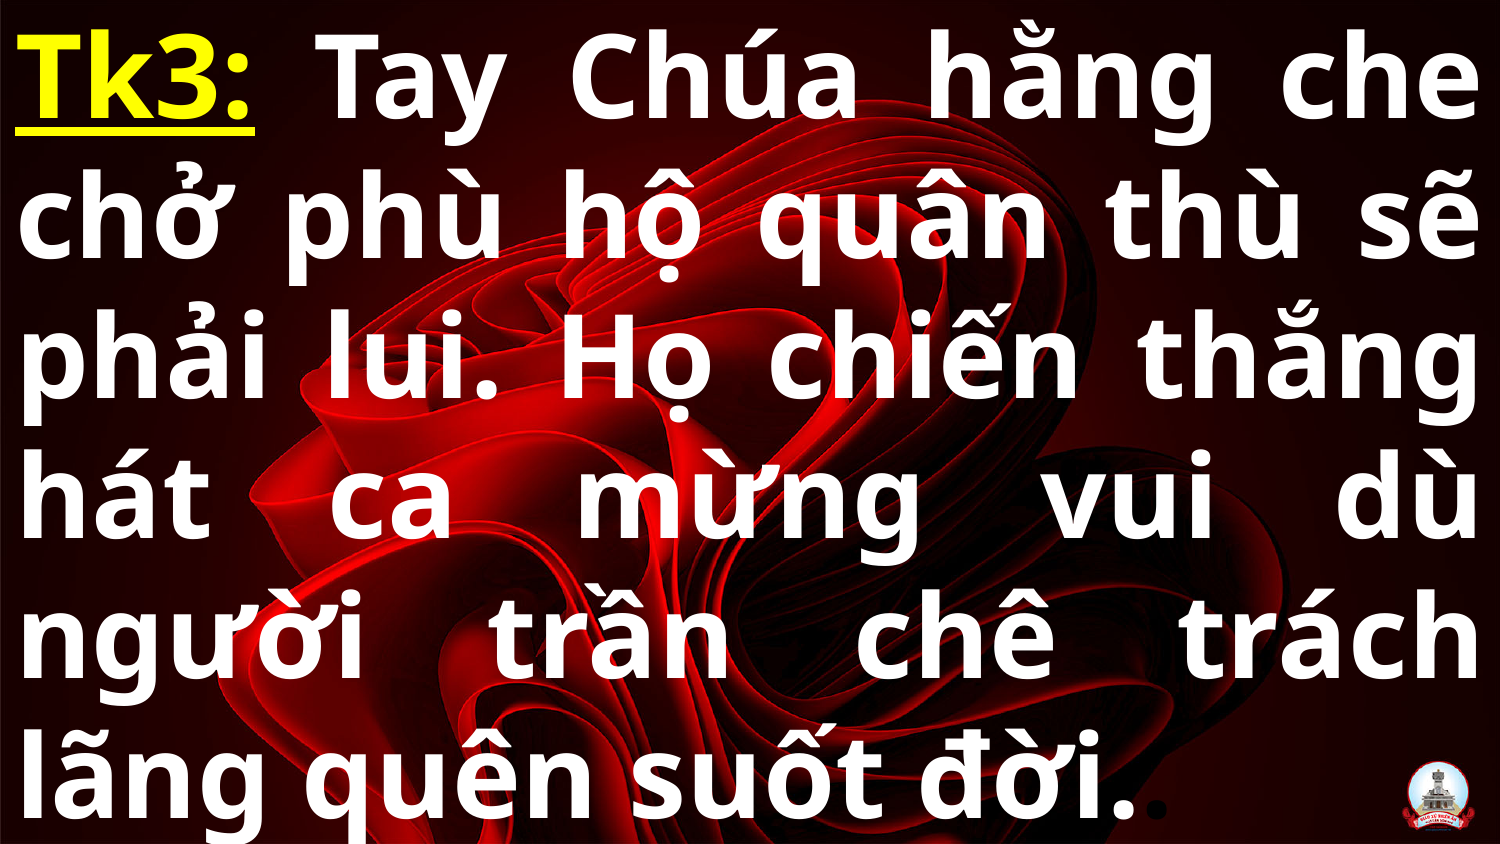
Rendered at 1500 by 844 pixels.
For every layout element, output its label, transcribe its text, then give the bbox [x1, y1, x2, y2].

title Tk3: Tay Chúa hằng che chở phù hộ quân thù sẽ phải lui. Họ chiến thắng hát ca mừng vui dù người trần chê trách lãng quên suốt đời.. [0, 0, 1500, 844]
